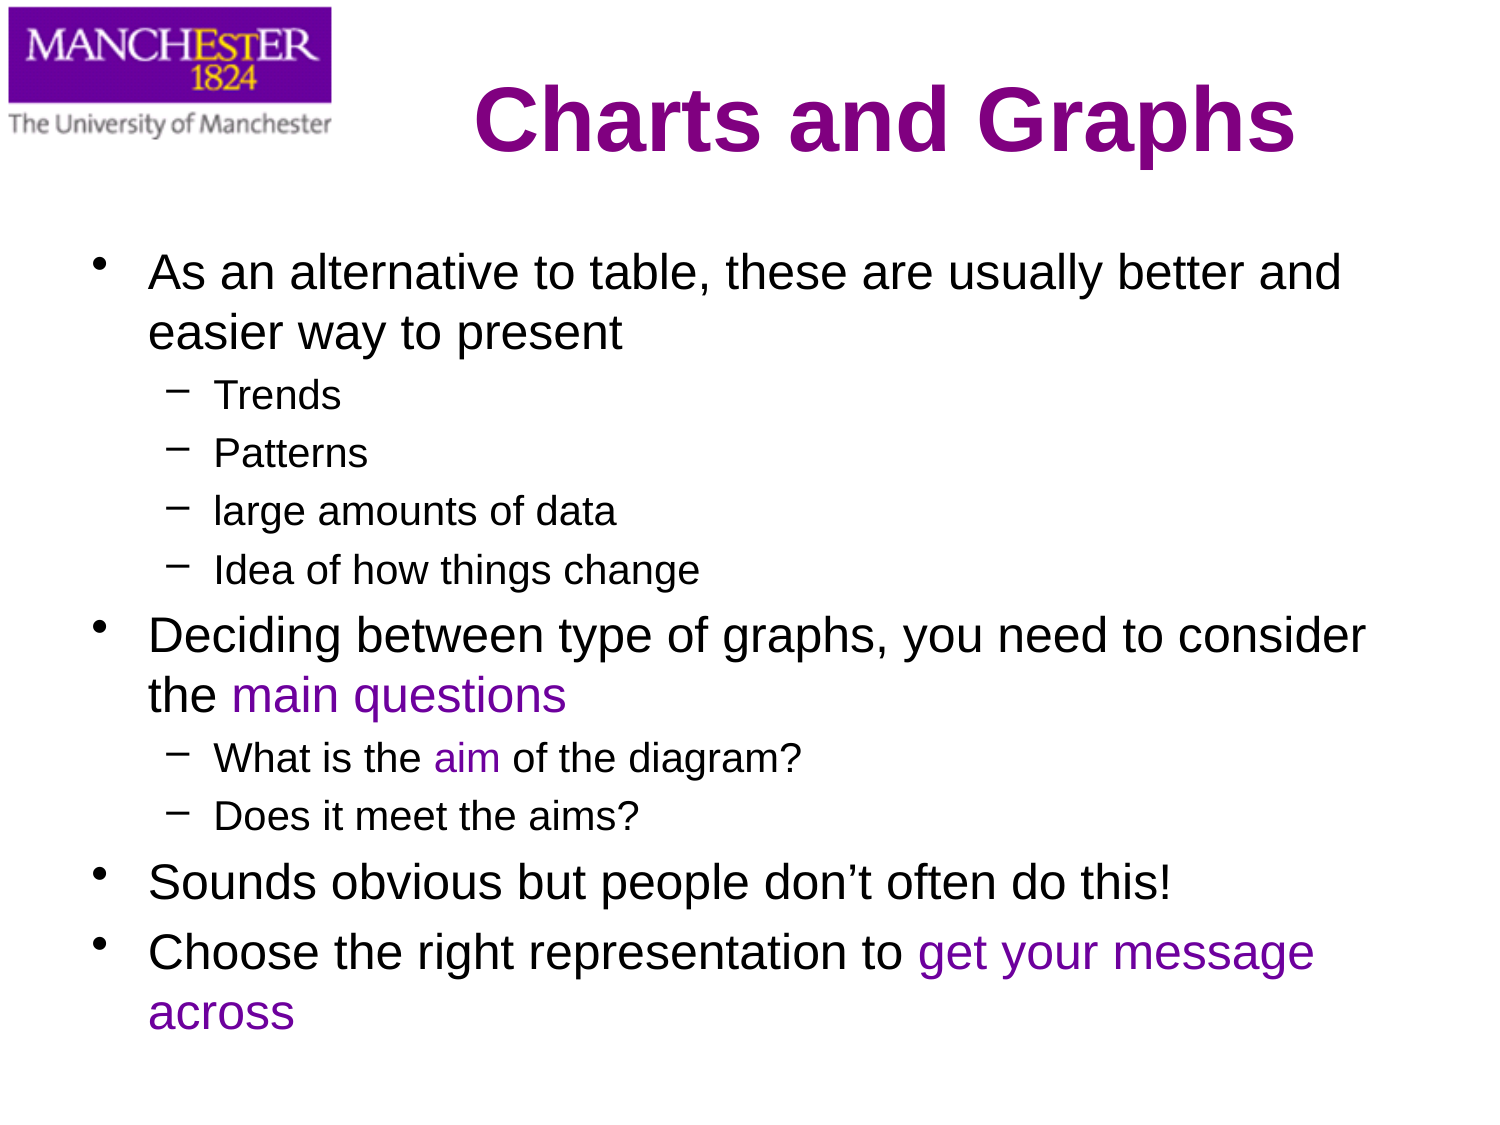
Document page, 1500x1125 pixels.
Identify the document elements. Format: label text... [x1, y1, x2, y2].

text_box Charts and Graphs [360, 52, 1412, 177]
text_box As an alternative to table, these are usually better and easier way to present Trends Patterns large amounts of data Idea of how things change Deciding between type of graphs, you need to consider the main questions What is the aim of the diagram? Does it meet the aims? Sounds obvious but people don’t often do this! Choose the right representation to get your message across [76, 231, 1427, 935]
picture [4, 0, 336, 149]
